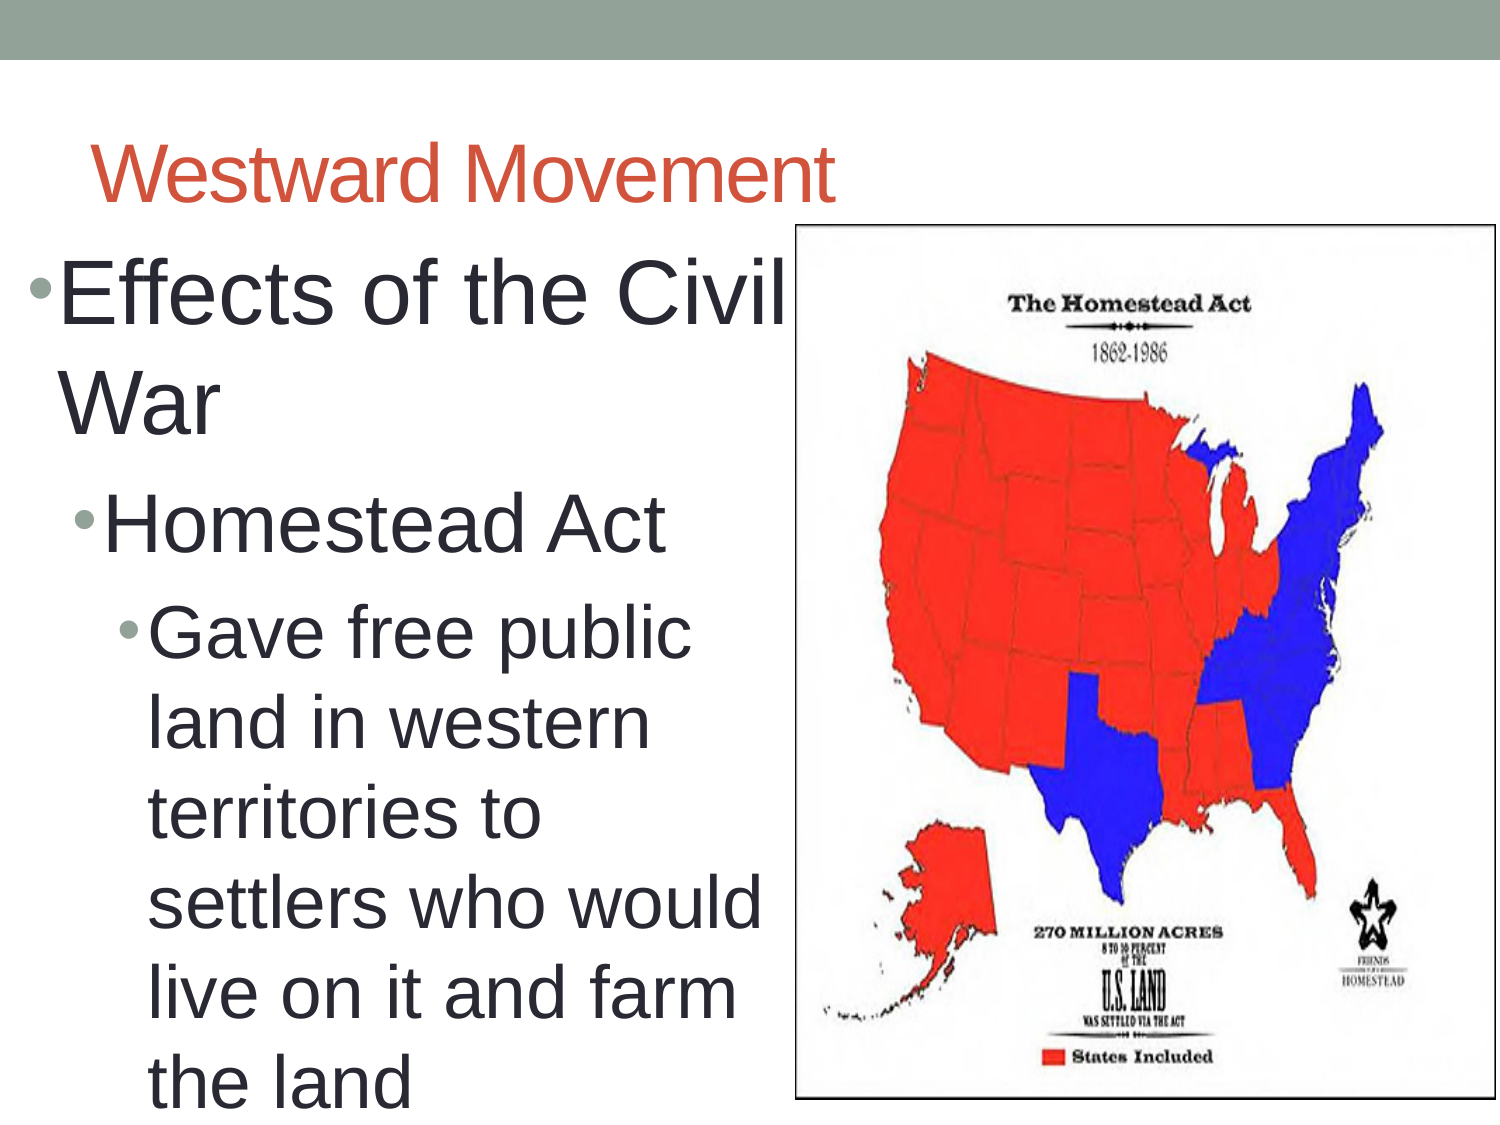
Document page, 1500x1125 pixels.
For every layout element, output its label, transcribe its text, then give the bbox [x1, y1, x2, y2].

list Effects of the Civil War Homestead Act Gave free public land in western territories to settlers who would live on it and farm the land [12, 224, 794, 1025]
picture [795, 224, 1496, 1101]
title Westward Movement [75, 87, 1425, 224]
